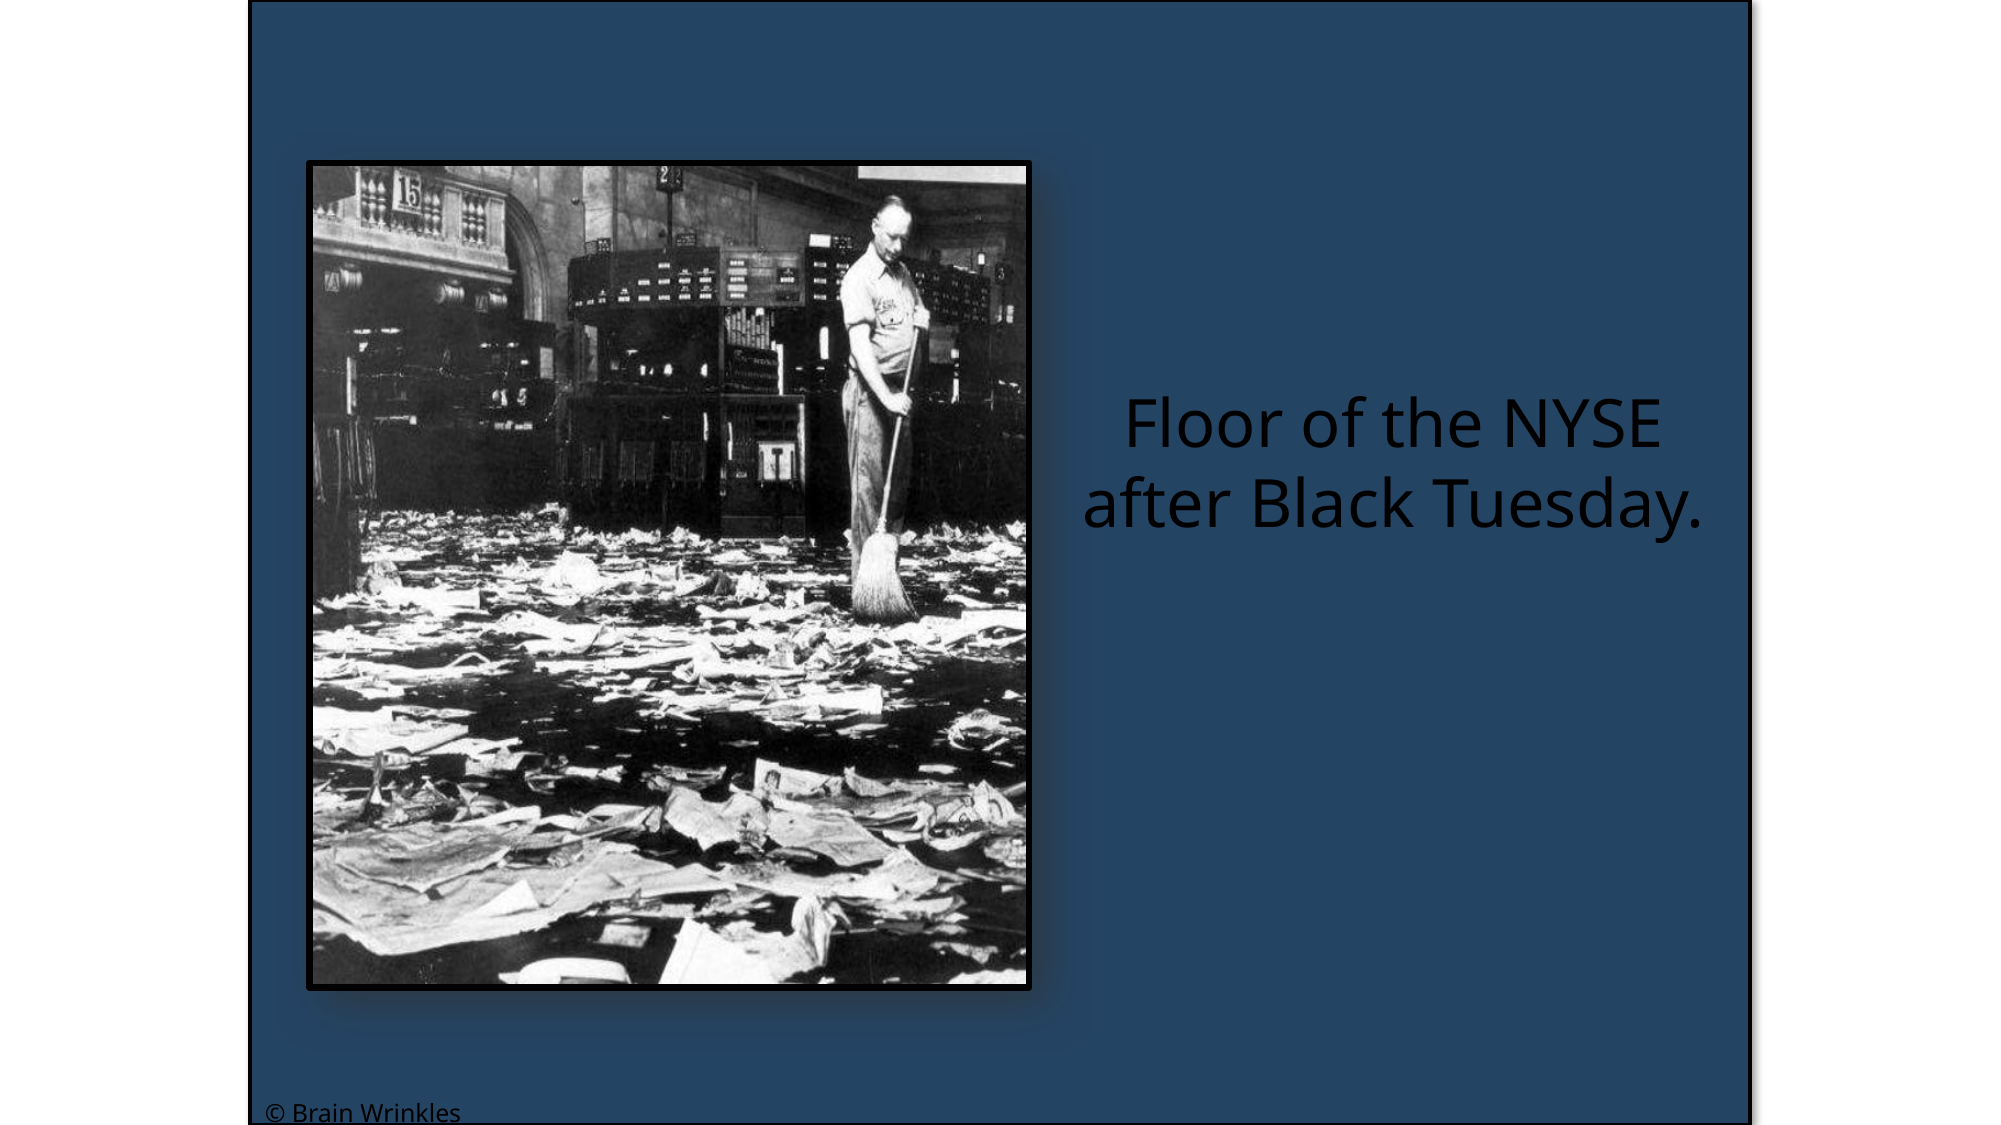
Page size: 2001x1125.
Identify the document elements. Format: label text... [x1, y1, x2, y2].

text_box Floor of the NYSE after Black Tuesday. [1083, 373, 1751, 618]
picture [312, 165, 1026, 985]
text_box [249, 0, 1751, 1125]
text_box © Brain Wrinkles [249, 1090, 686, 1125]
